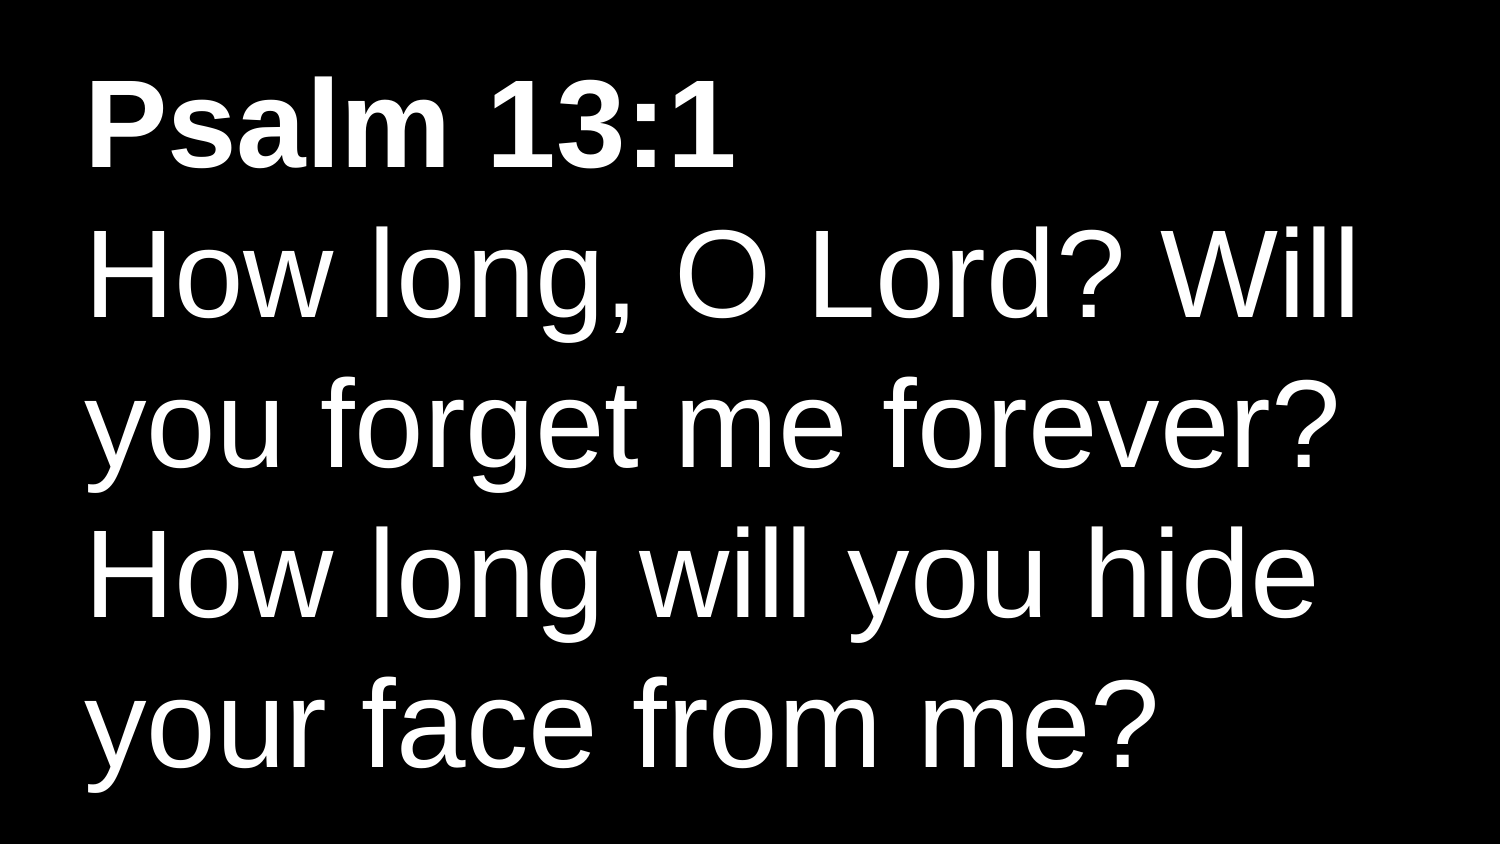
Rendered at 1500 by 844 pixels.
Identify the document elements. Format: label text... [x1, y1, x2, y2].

text_box Psalm 13:1 How long, O Lord? Will you forget me forever? How long will you hide your face from me? [69, 35, 1431, 801]
